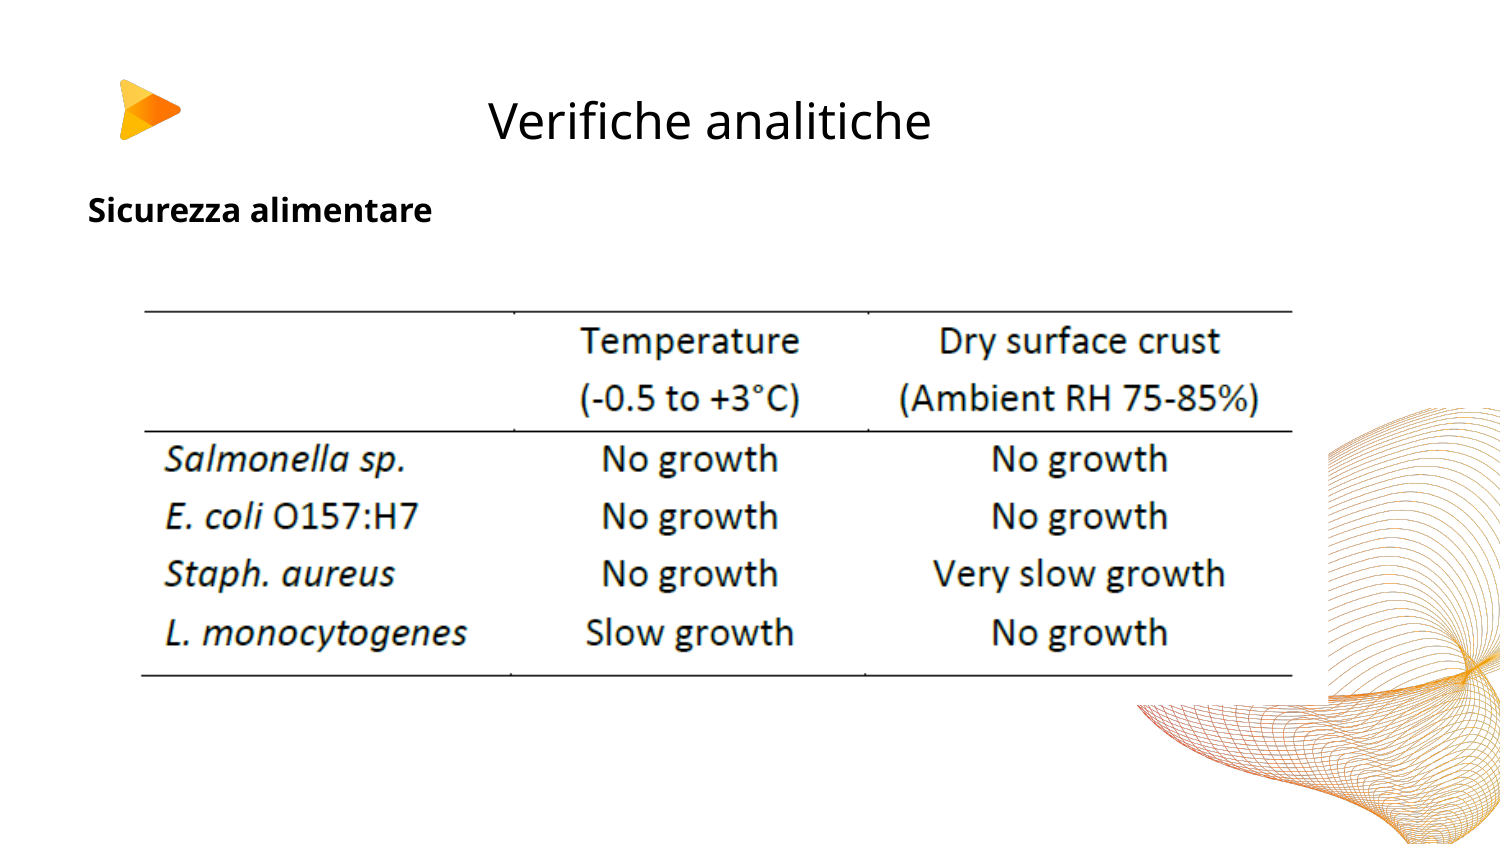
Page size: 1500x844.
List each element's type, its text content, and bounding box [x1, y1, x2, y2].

text_box Sicurezza alimentare [73, 181, 497, 237]
picture [119, 78, 181, 140]
text_box Verifiche analitiche [473, 82, 948, 158]
picture [72, 300, 1500, 844]
